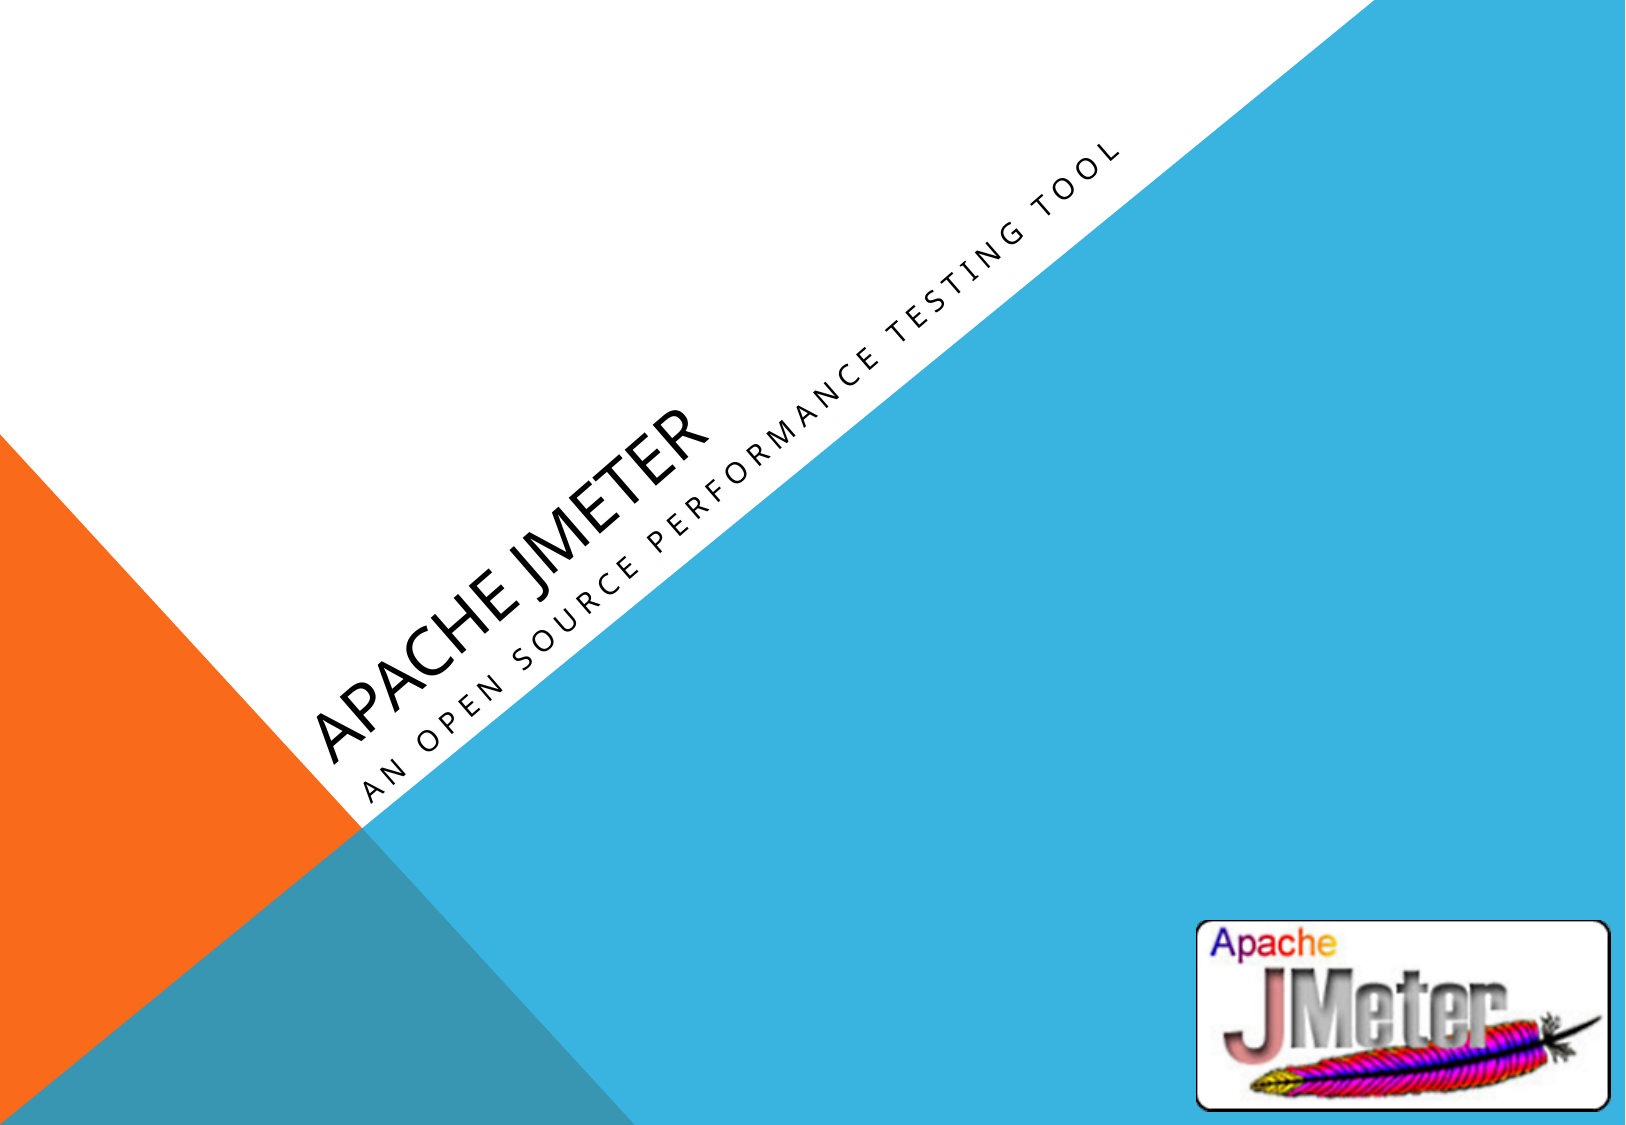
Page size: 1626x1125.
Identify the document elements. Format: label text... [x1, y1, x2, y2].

picture [1196, 920, 1612, 1112]
subtitle An open source performance testing tool [339, 32, 1249, 833]
title Apache Jmeter [203, 0, 1091, 787]
